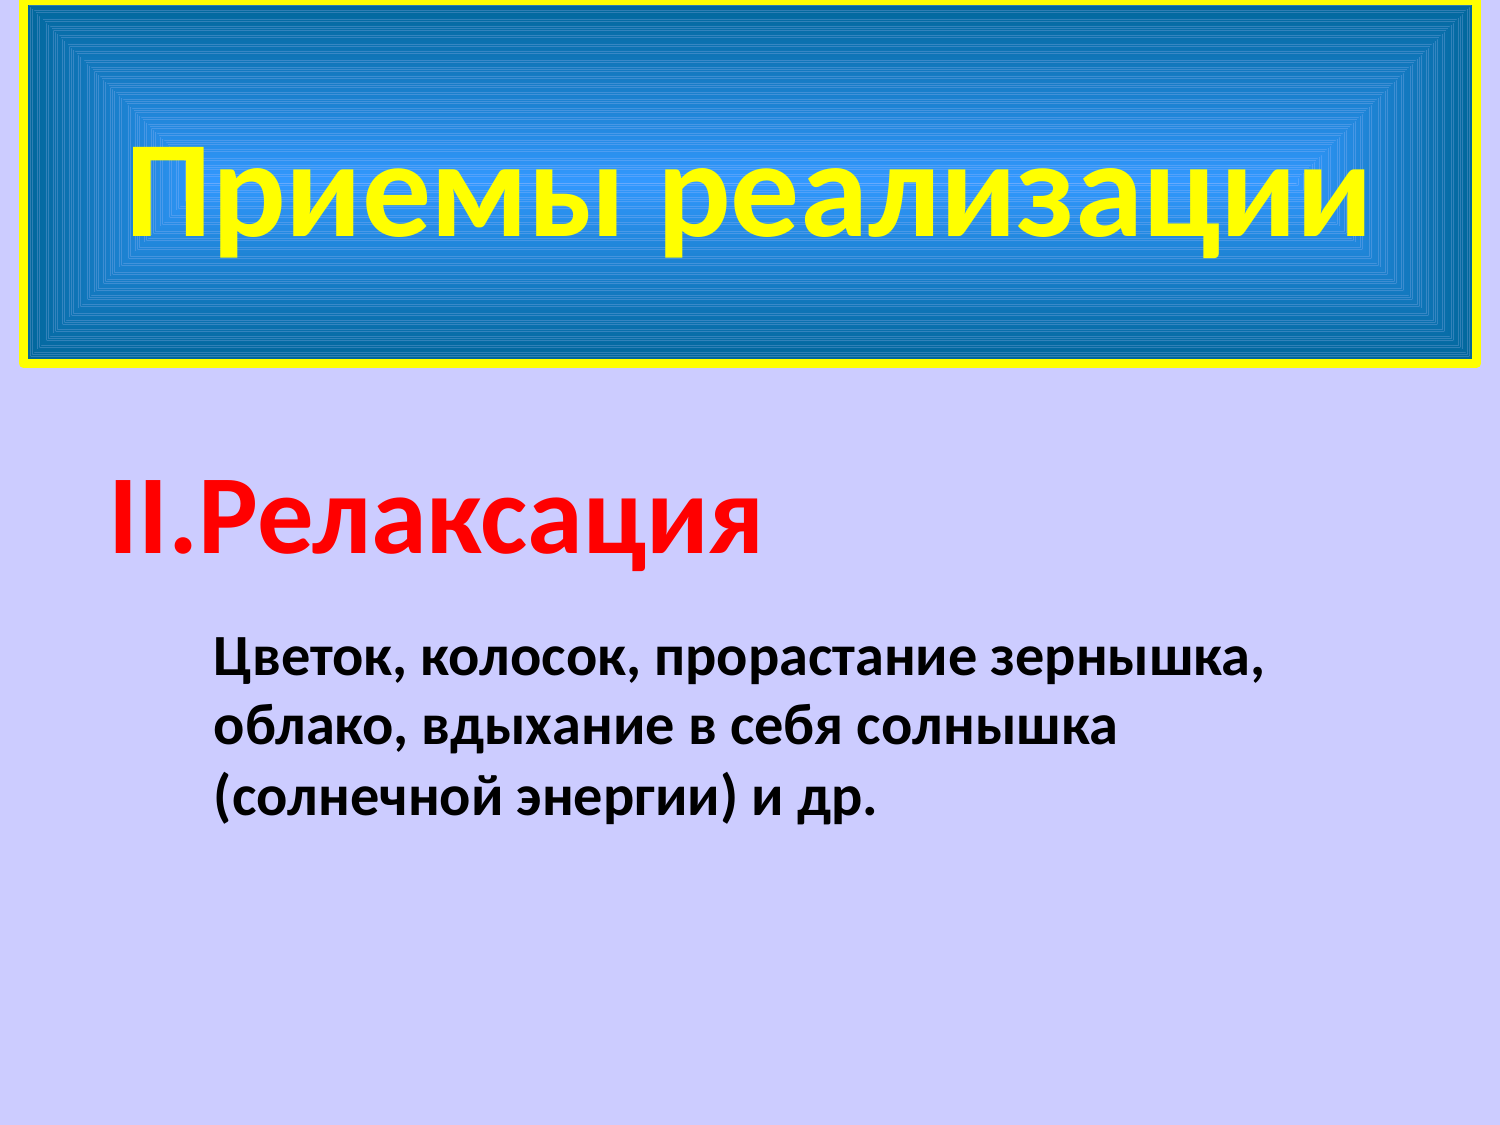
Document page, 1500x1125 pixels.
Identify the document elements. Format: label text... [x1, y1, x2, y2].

text_box Релаксация [93, 433, 868, 584]
title Приемы реализации [23, 0, 1477, 364]
text_box Цветок, колосок, прорастание зернышка, облако, вдыхание в себя солнышка (солнечной энергии) и др. [199, 609, 1430, 835]
